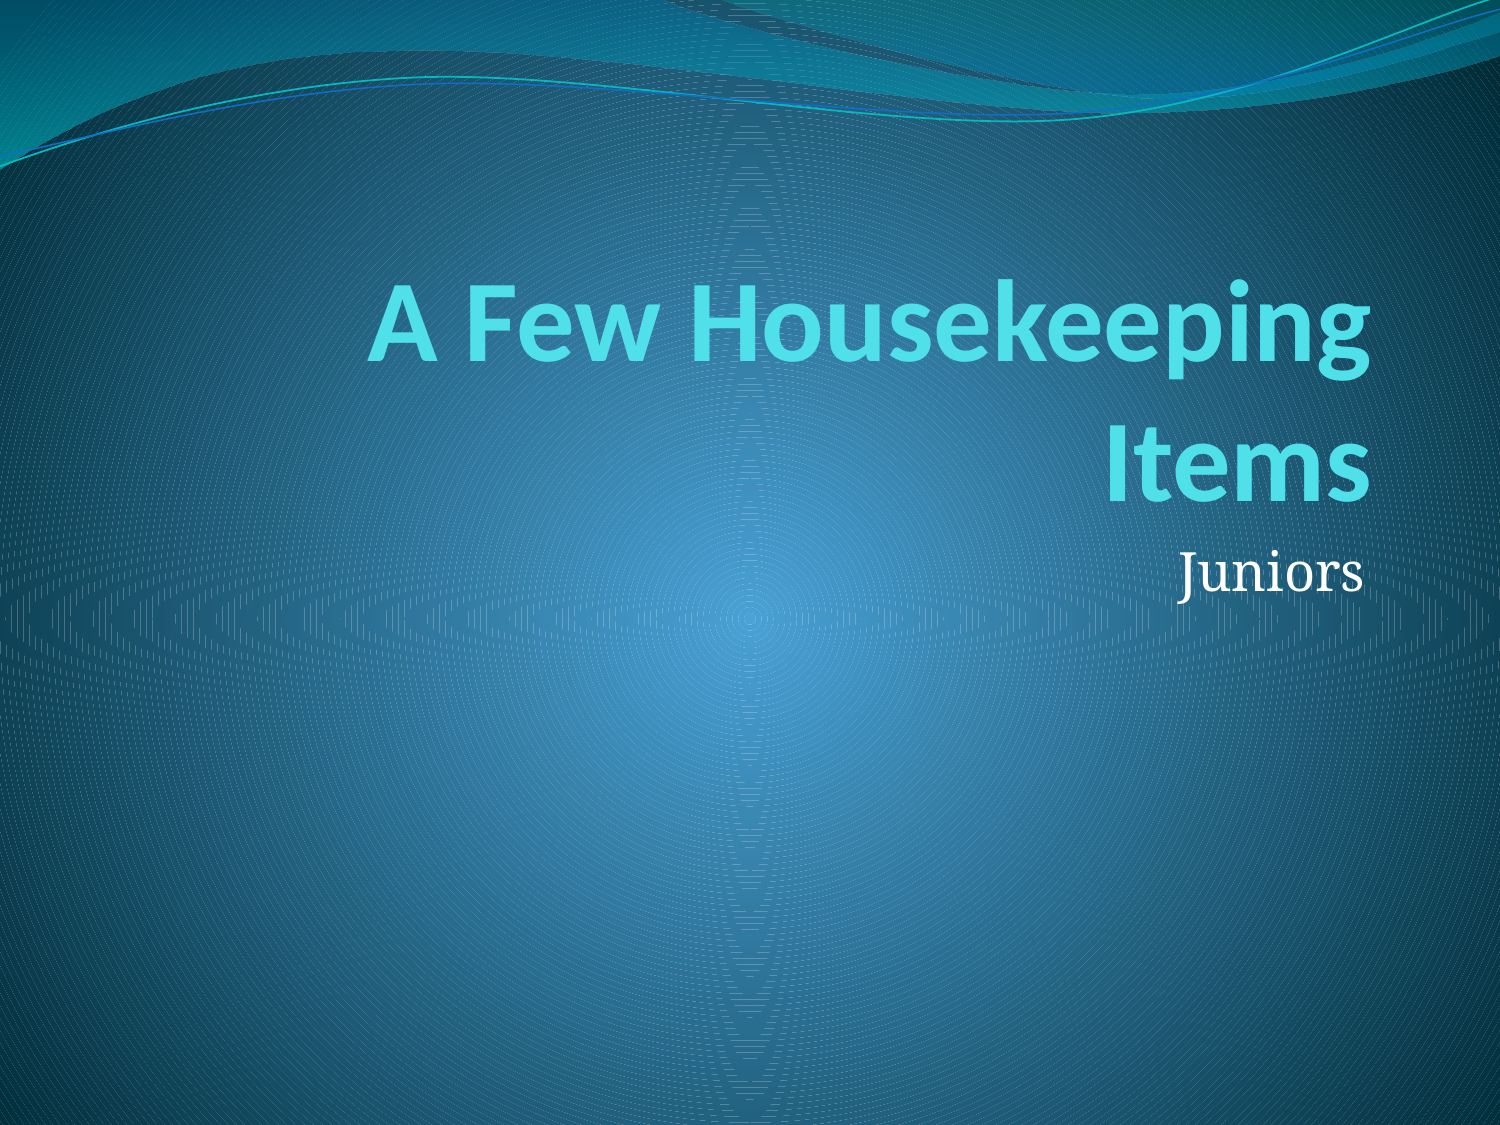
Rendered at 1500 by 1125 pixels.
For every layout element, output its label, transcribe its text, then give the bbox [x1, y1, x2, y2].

subtitle Juniors [87, 529, 1376, 818]
title A Few Housekeeping Items [87, 224, 1376, 525]
